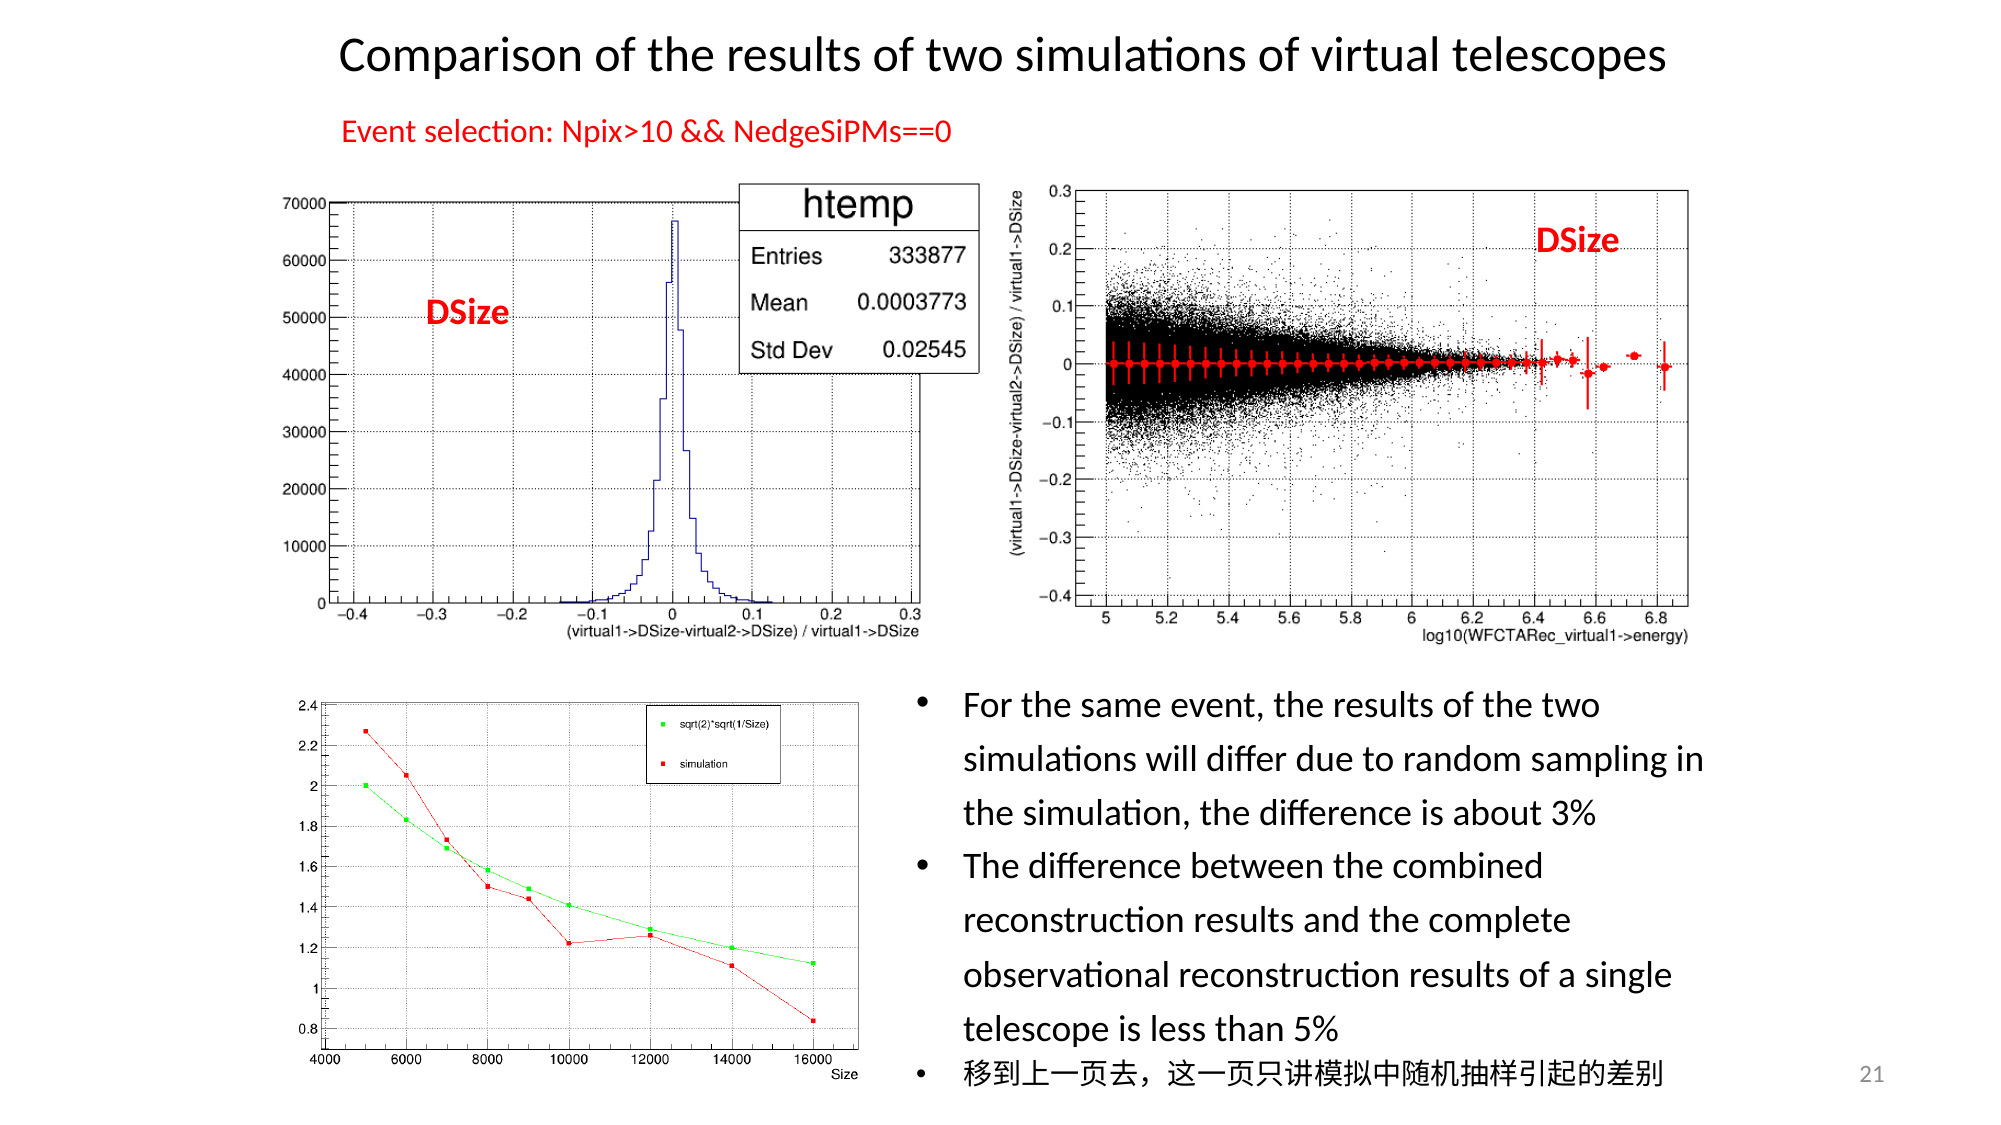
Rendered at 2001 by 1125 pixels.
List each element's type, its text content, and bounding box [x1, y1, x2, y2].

text_box Comparison of the results of two simulations of virtual telescopes [269, 14, 1737, 89]
picture [1004, 179, 1705, 653]
slide_number 21 [1433, 1042, 1900, 1103]
text_box Event selection: Npix>10 && NedgeSiPMs==0 [326, 101, 1059, 157]
text_box For the same event, the results of the two simulations will differ due to random sampling in the simulation, the difference is about 3% The difference between the combined reconstruction results and the complete observational reconstruction results of a single telescope is less than 5% 移到上一页去，这一页只讲模拟中随机抽样引起的差别 [901, 663, 1733, 1098]
picture [279, 687, 871, 1086]
picture [273, 174, 987, 648]
